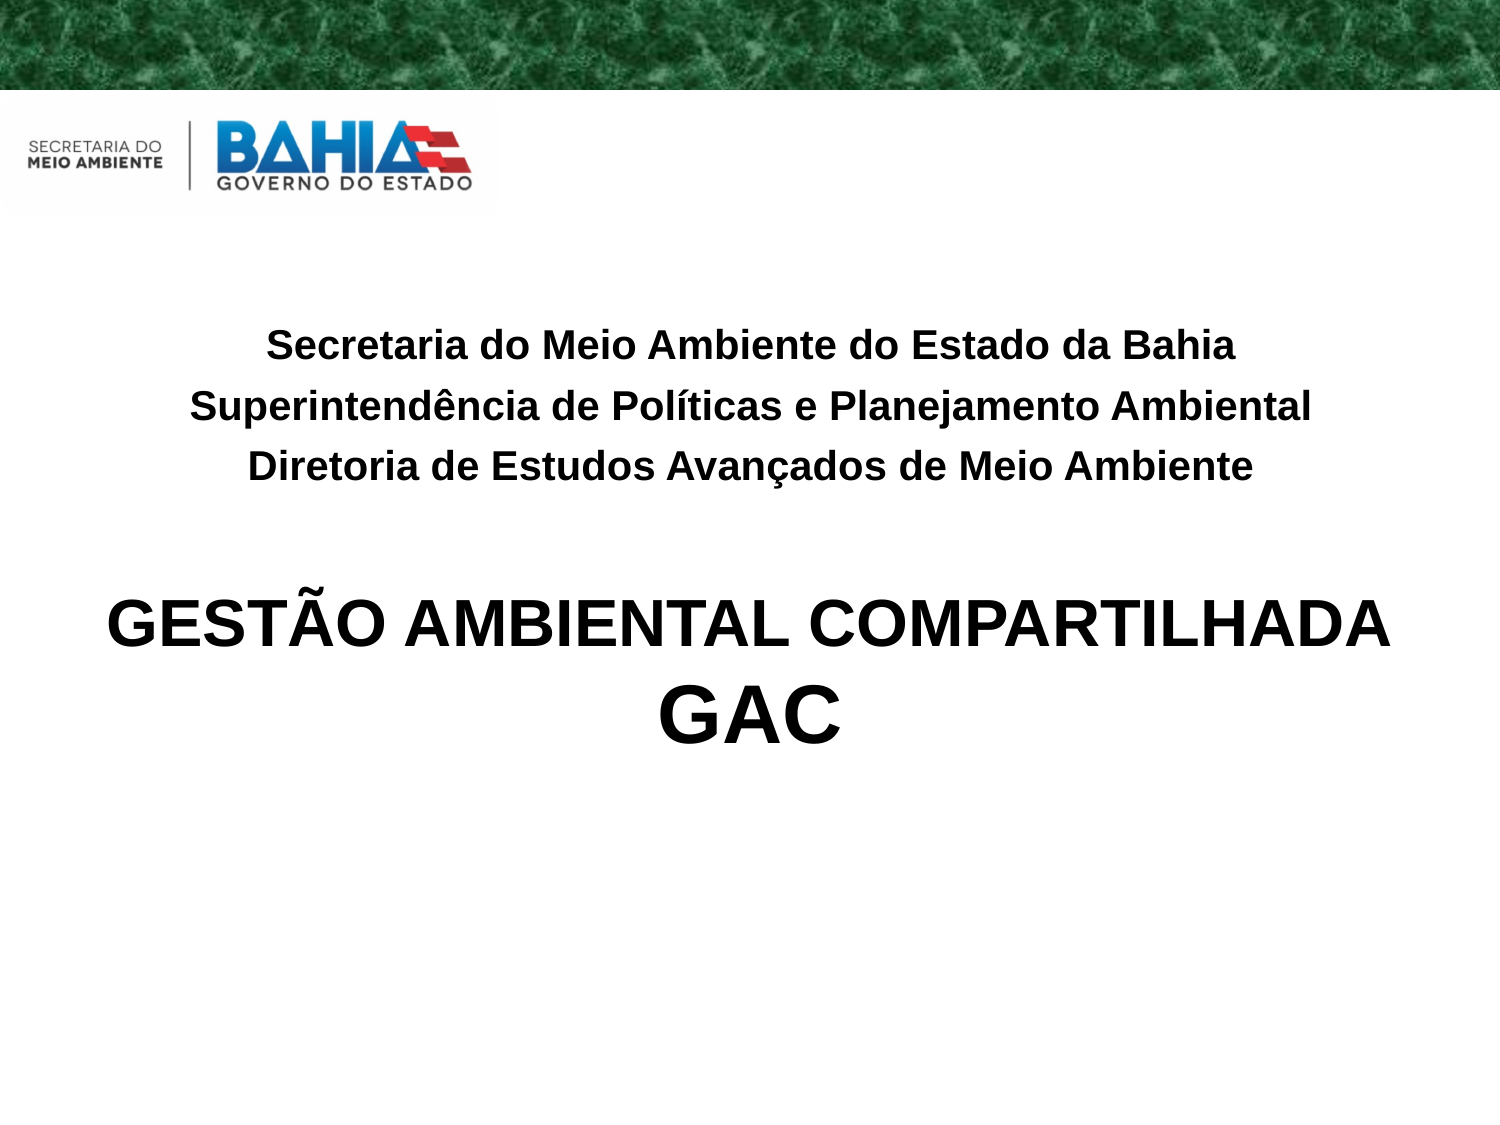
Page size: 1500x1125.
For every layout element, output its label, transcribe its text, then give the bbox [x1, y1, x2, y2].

picture [0, 93, 501, 219]
picture [0, 0, 1500, 92]
text_box GESTÃO AMBIENTAL COMPARTILHADA GAC [0, 406, 1500, 934]
text_box [5, 222, 1457, 380]
text_box Secretaria do Meio Ambiente do Estado da Bahia Superintendência de Políticas e Planejamento Ambiental Diretoria de Estudos Avançados de Meio Ambiente [112, 310, 1390, 497]
